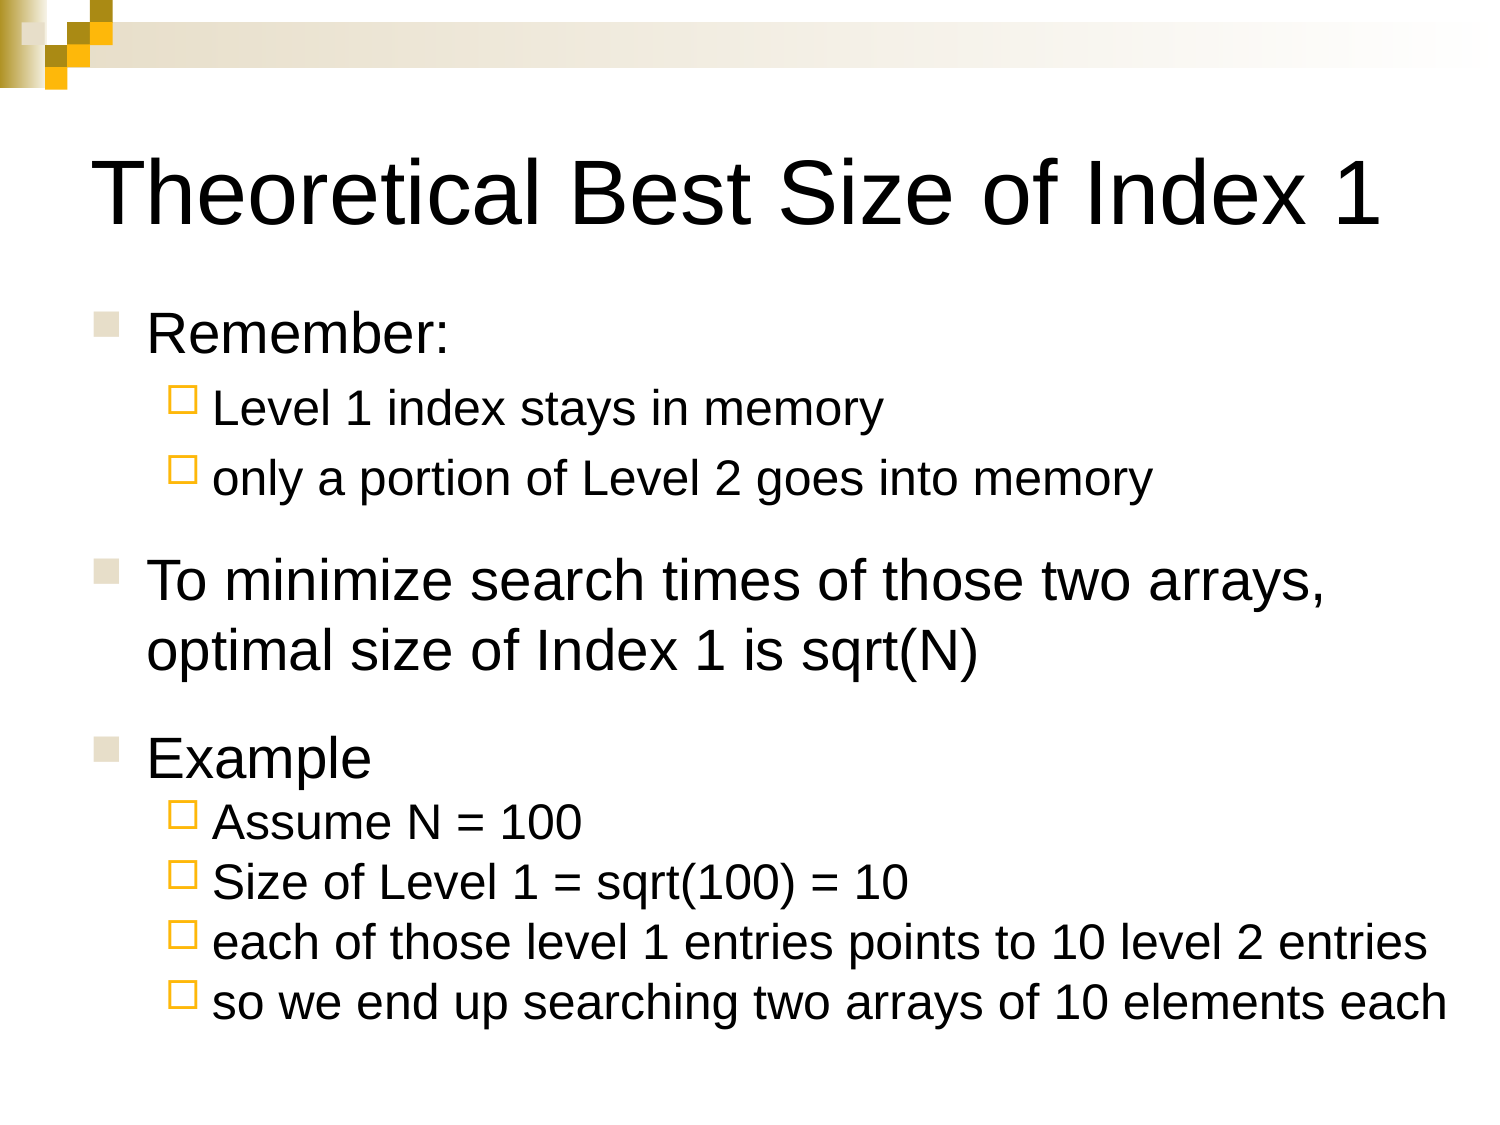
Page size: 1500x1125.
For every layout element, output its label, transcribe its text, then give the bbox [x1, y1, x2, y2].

title Theoretical Best Size of Index 1 [74, 74, 1426, 287]
list Remember: Level 1 index stays in memory only a portion of Level 2 goes into memory To minimize search times of those two arrays, optimal size of Index 1 is sqrt(N) Example Assume N = 100 Size of Level 1 = sqrt(100) = 10 each of those level 1 entries points to 10 level 2 entries so we end up searching two arrays of 10 elements each [74, 287, 1500, 926]
